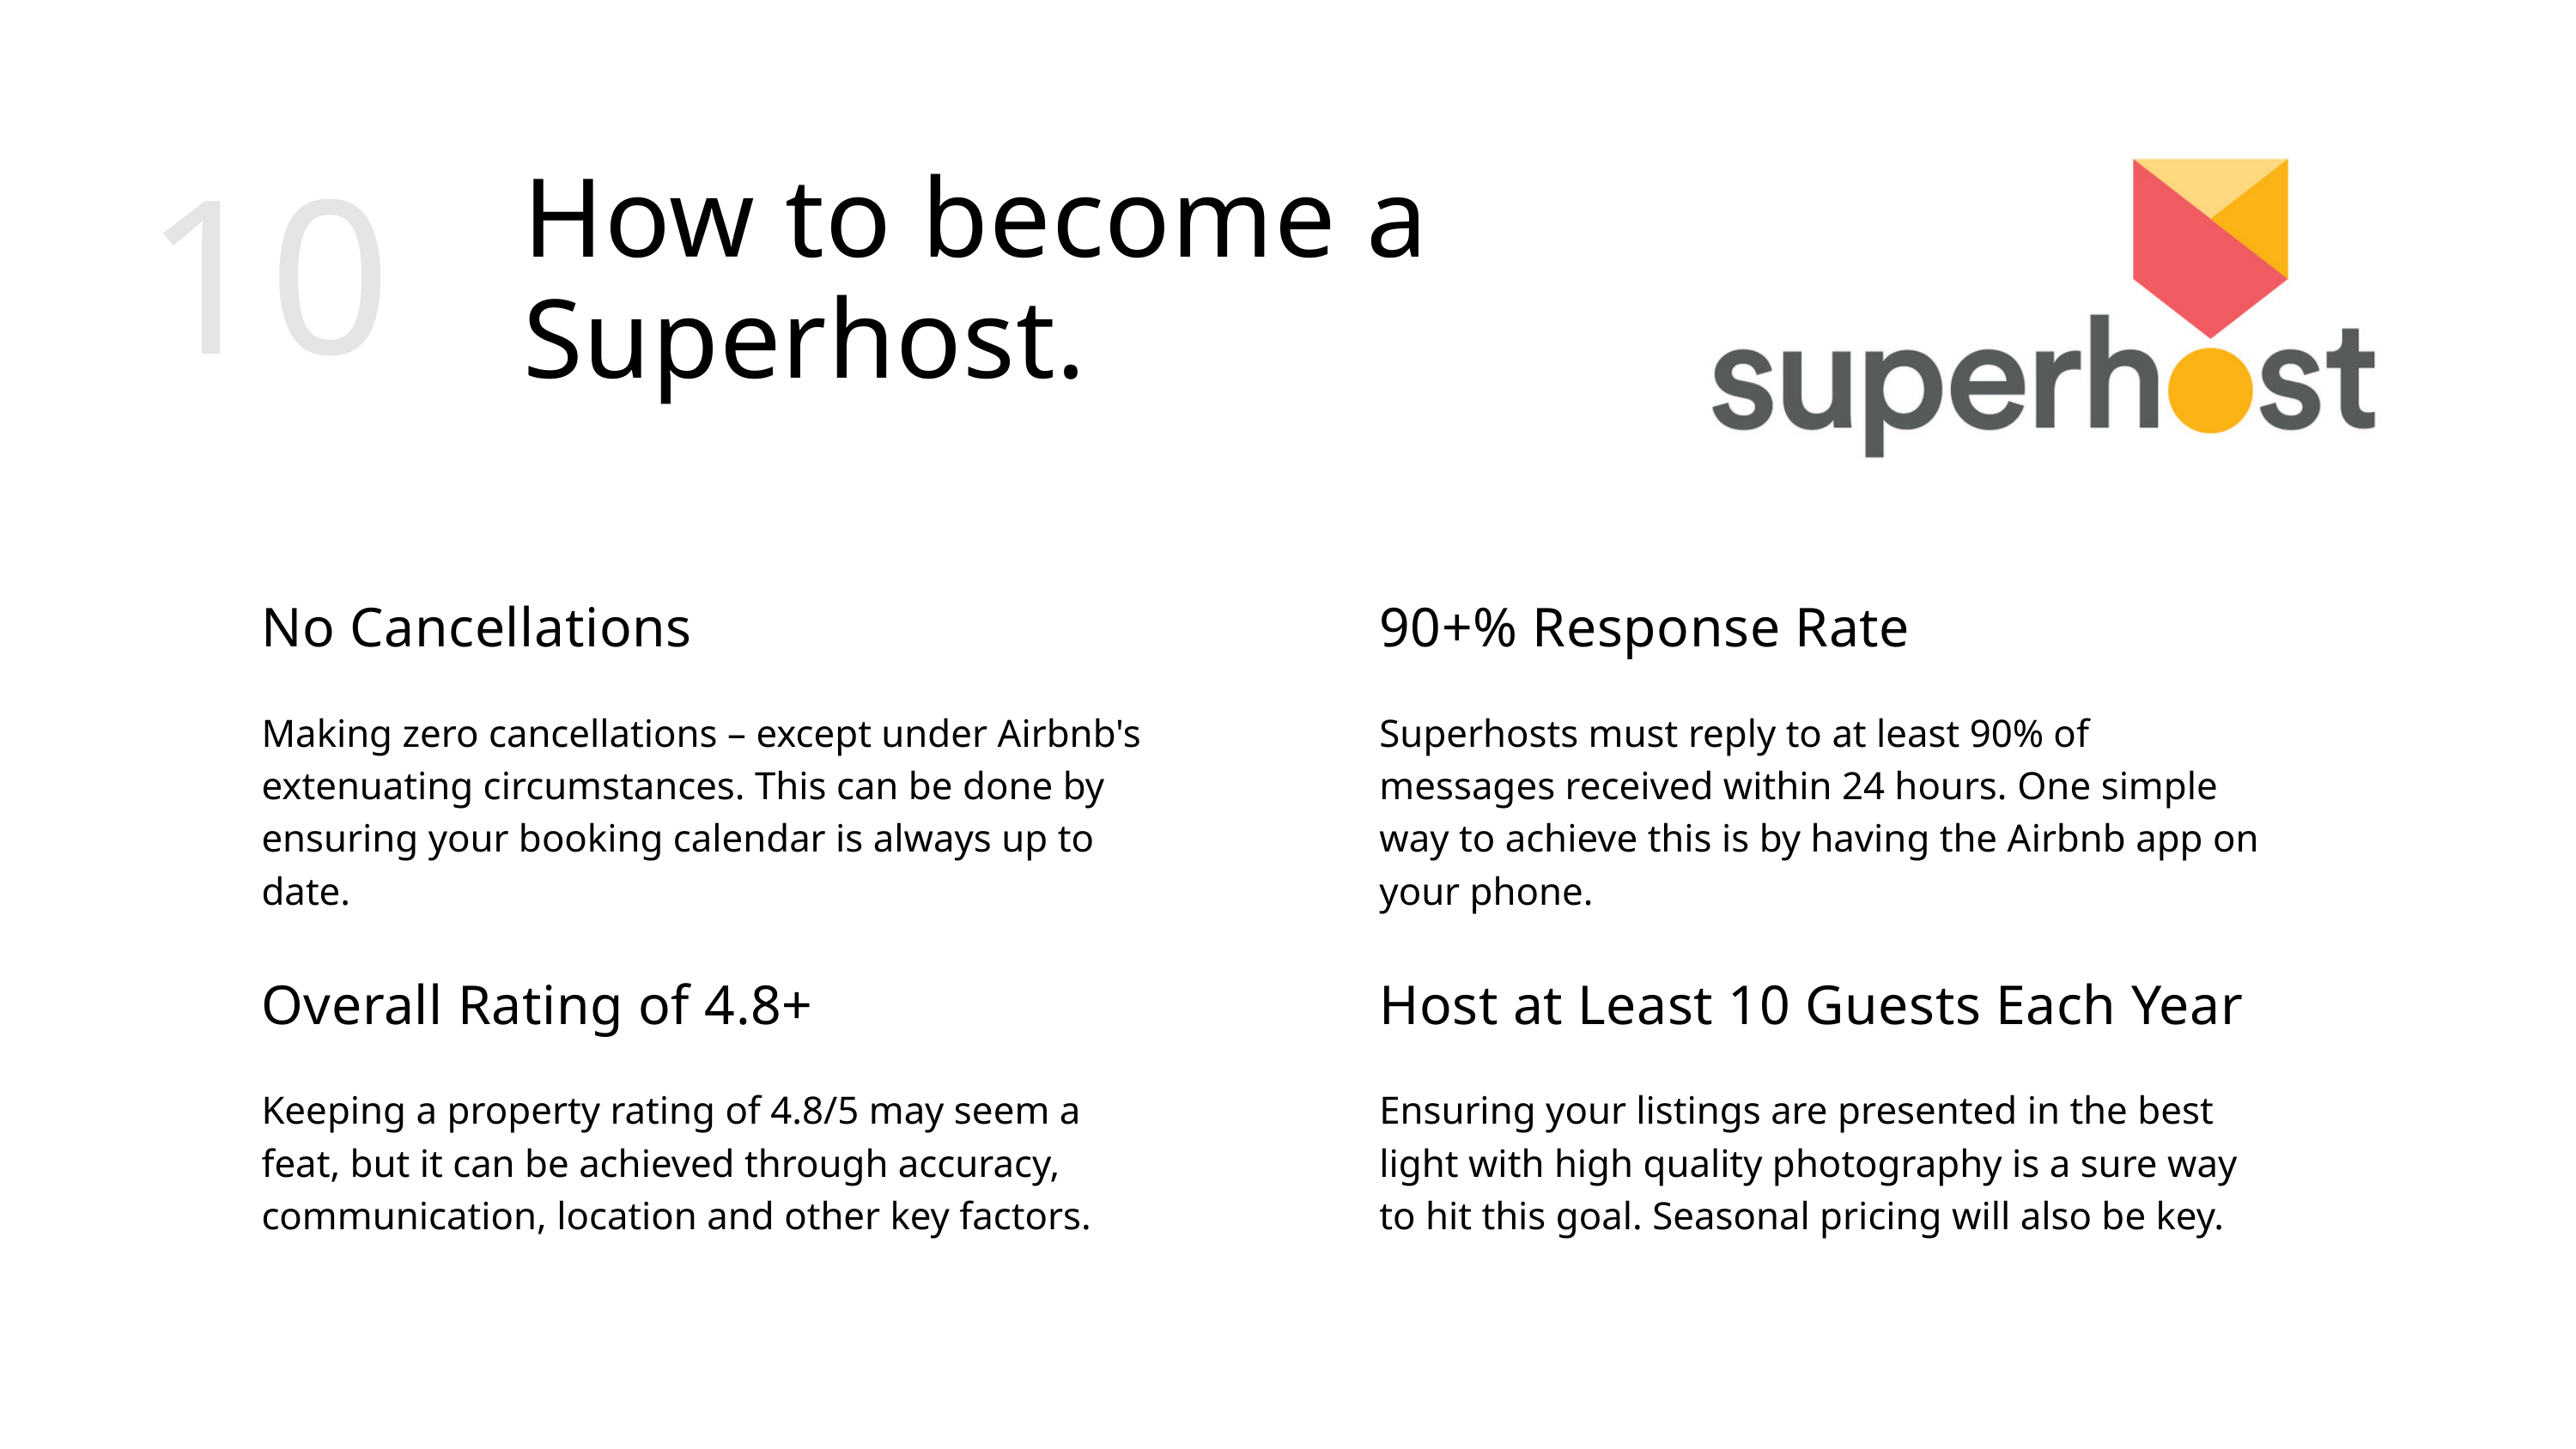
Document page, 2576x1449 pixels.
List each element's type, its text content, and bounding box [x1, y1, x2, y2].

text_box 10 [144, 159, 586, 397]
picture [1619, 96, 2469, 521]
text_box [261, 592, 1197, 857]
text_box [1379, 592, 2315, 857]
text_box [261, 970, 1197, 1234]
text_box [1379, 970, 2315, 1234]
text_box How to become a Superhost. [523, 157, 1497, 400]
